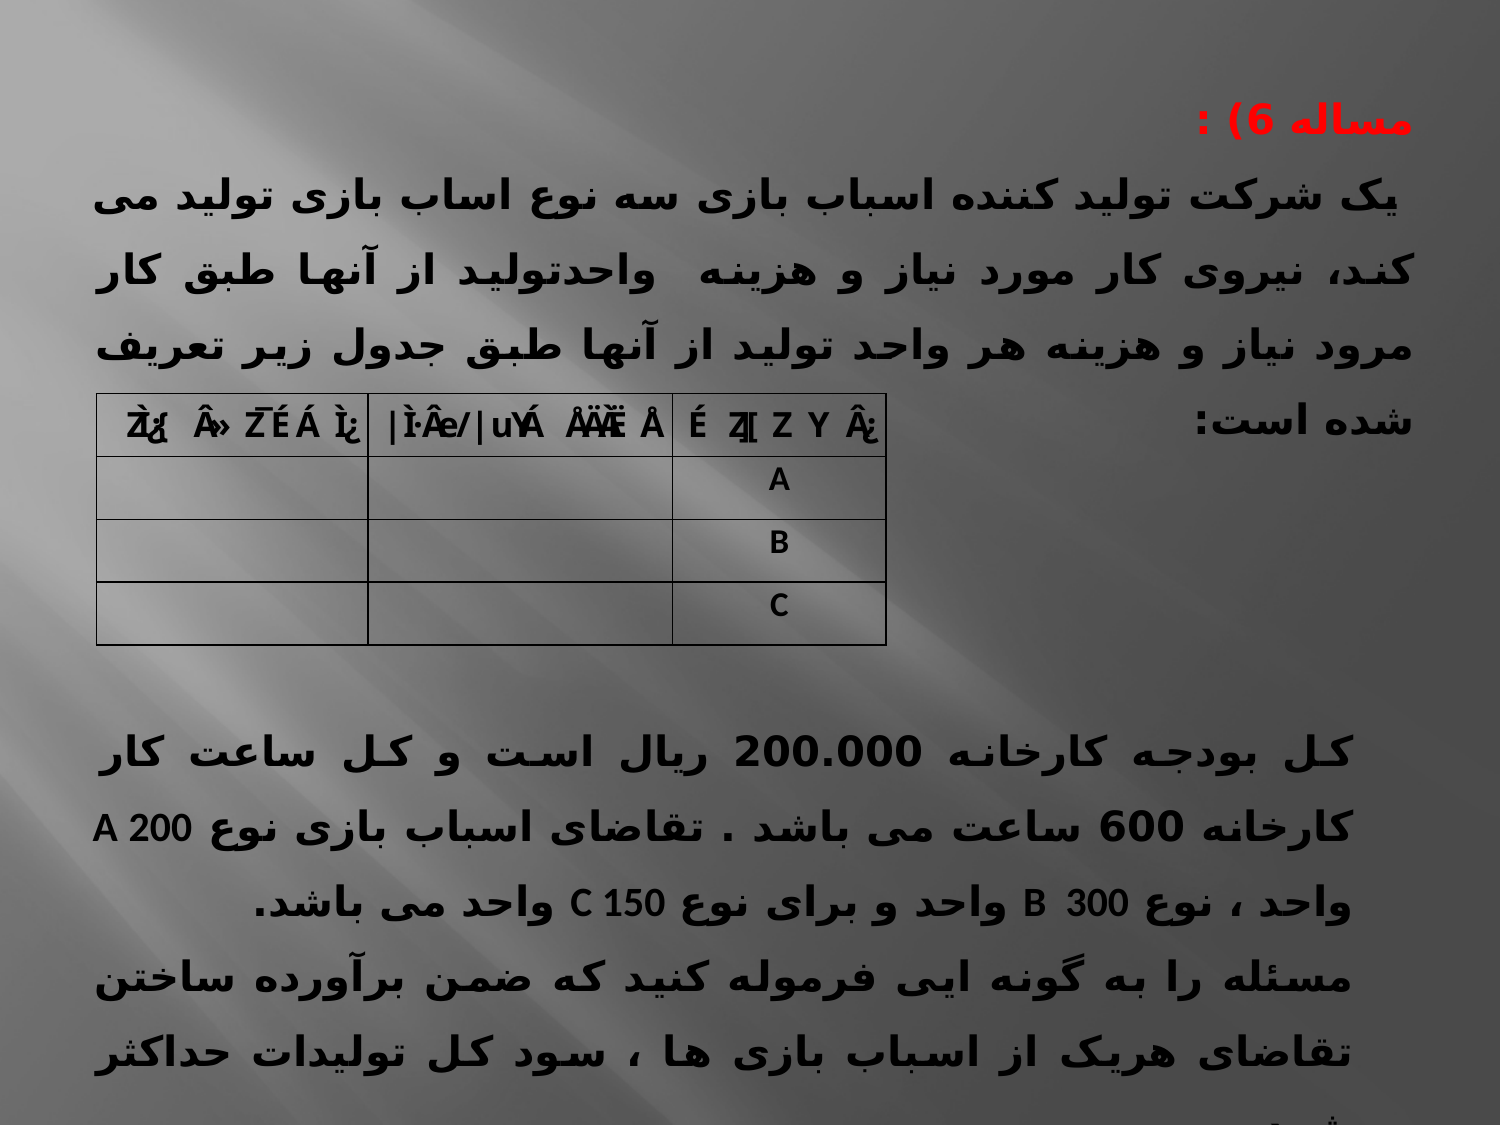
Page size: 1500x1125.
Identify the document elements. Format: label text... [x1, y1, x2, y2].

text_box کل بودجه کارخانه 200.000 ریال است و کل ساعت کار کارخانه 600 ساعت می باشد . تقاضای اسباب بازی نوع A 200 واحد ، نوع B 300 واحد و برای نوع C 150 واحد می باشد. مسئله را به گونه ایی فرموله کنید که ضمن برآورده ساختن تقاضای هریک از اسباب بازی ها ، سود کل تولیدات حداکثر شود. [76, 692, 1406, 1125]
text_box مساله 6) : یک شرکت تولید کننده اسباب بازی سه نوع اساب بازی تولید می کند، نیروی کار مورد نیاز و هزینه واحدتولید از آنها طبق کار مرود نیاز و هزینه هر واحد تولید از آنها طبق جدول زیر تعریف شده است: [76, 60, 1430, 372]
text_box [53, 372, 1453, 647]
